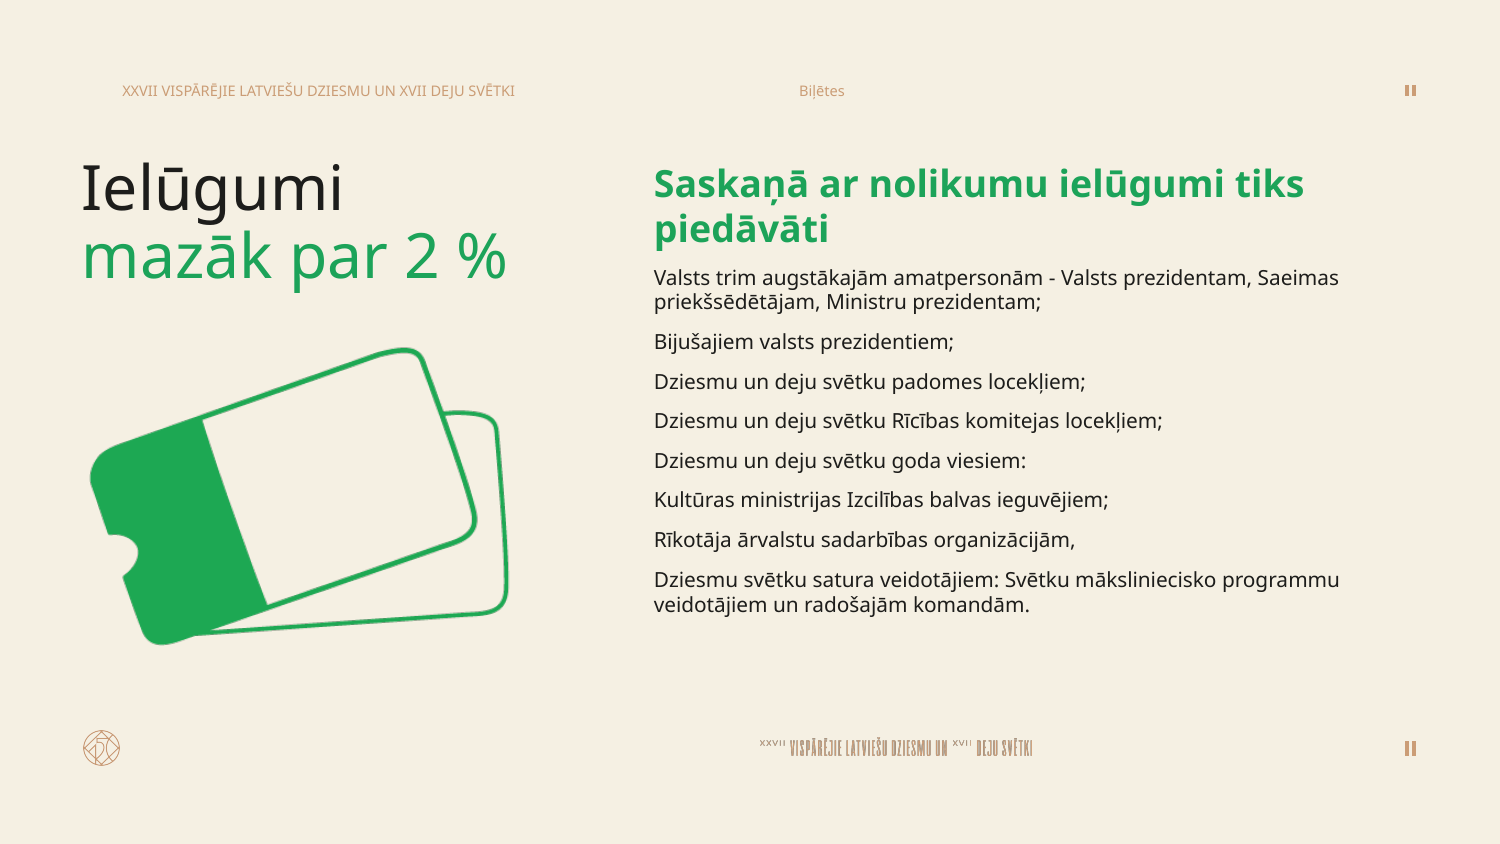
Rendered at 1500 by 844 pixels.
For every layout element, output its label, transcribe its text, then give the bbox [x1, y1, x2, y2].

picture [760, 737, 1032, 756]
picture [73, 327, 529, 660]
list Saskaņā ar nolikumu ielūgumi tiks piedāvāti Valsts trim augstākajām amatpersonām - Valsts prezidentam, Saeimas priekšsēdētājam, Ministru prezidentam; Bijušajiem valsts prezidentiem; Dziesmu un deju svētku padomes locekļiem; Dziesmu un deju svētku Rīcības komitejas locekļiem; Dziesmu un deju svētku goda viesiem: Kultūras ministrijas Izcilības balvas ieguvējiem; Rīkotāja ārvalstu sadarbības organizācijām, Dziesmu svētku satura veidotājiem: Svētku māksliniecisko programmu veidotājiem un radošajām komandām. [567, 154, 1442, 717]
picture [83, 730, 120, 766]
list XXVII VISPĀRĒJIE LATVIEŠU DZIESMU UN XVII DEJU SVĒTKI [73, 81, 726, 104]
title Ielūgumi mazāk par 2 % [70, 151, 606, 315]
list Biļētes [750, 80, 1372, 103]
